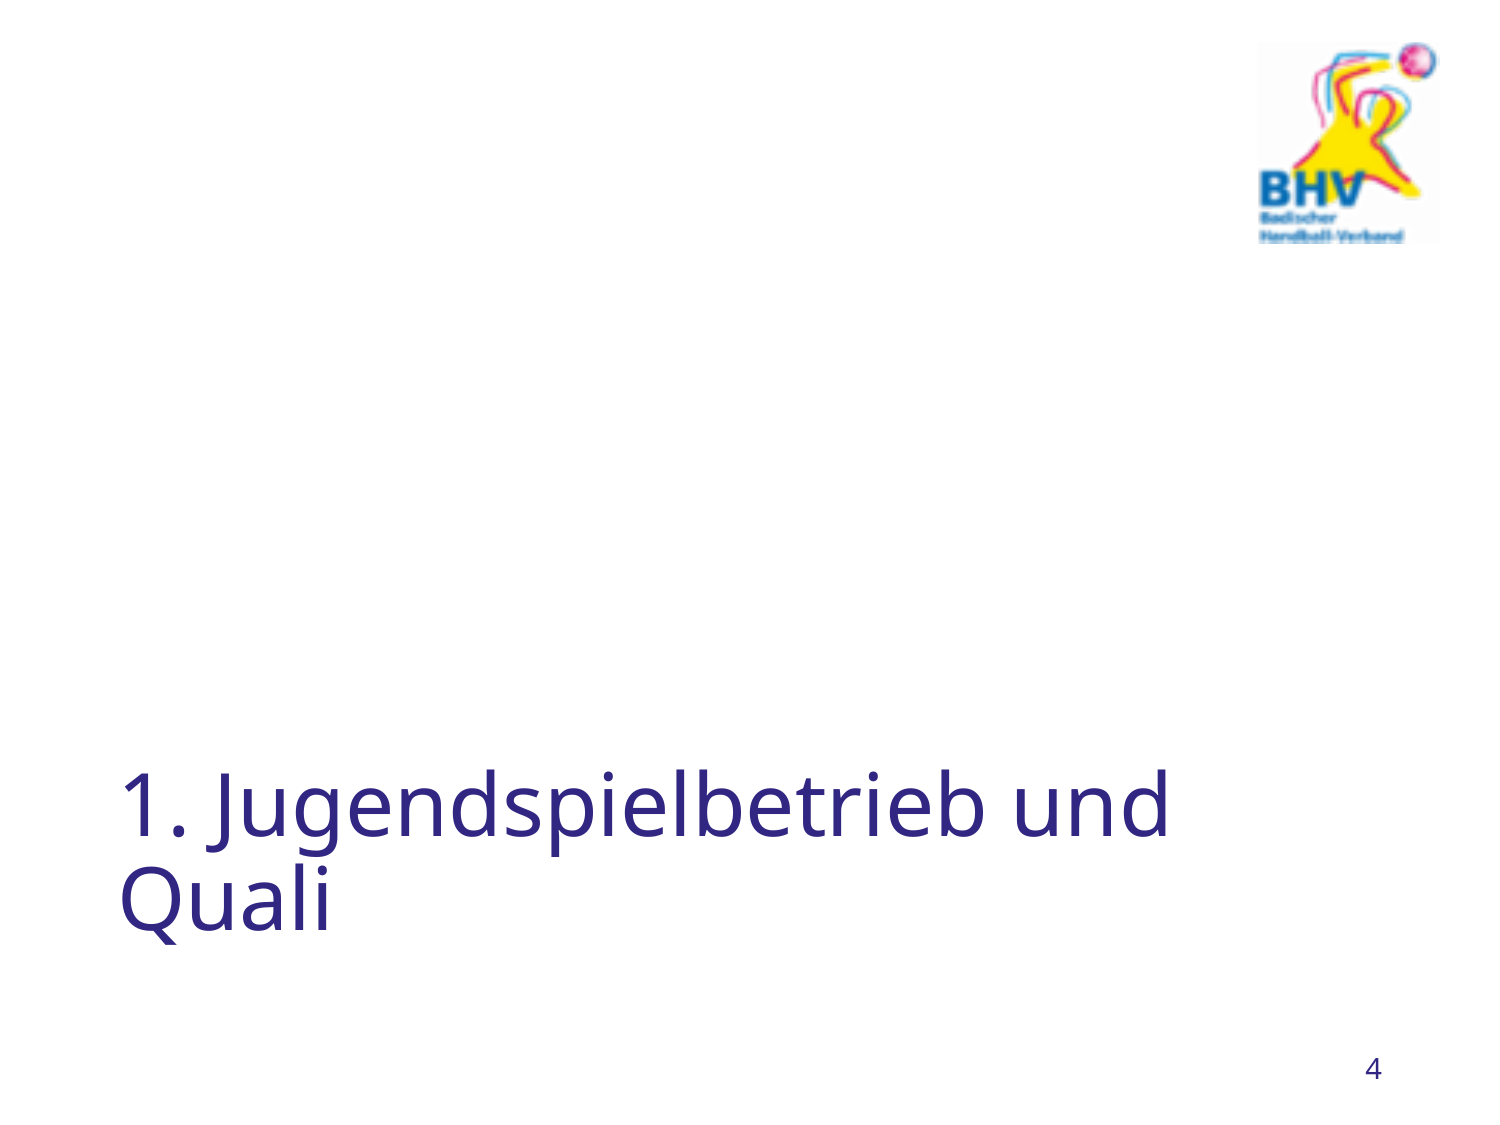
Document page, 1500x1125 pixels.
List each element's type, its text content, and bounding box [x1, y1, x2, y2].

picture [1257, 42, 1440, 244]
list 1. Jugendspielbetrieb und Quali [102, 752, 1397, 999]
slide_number 4 [1059, 1042, 1397, 1103]
